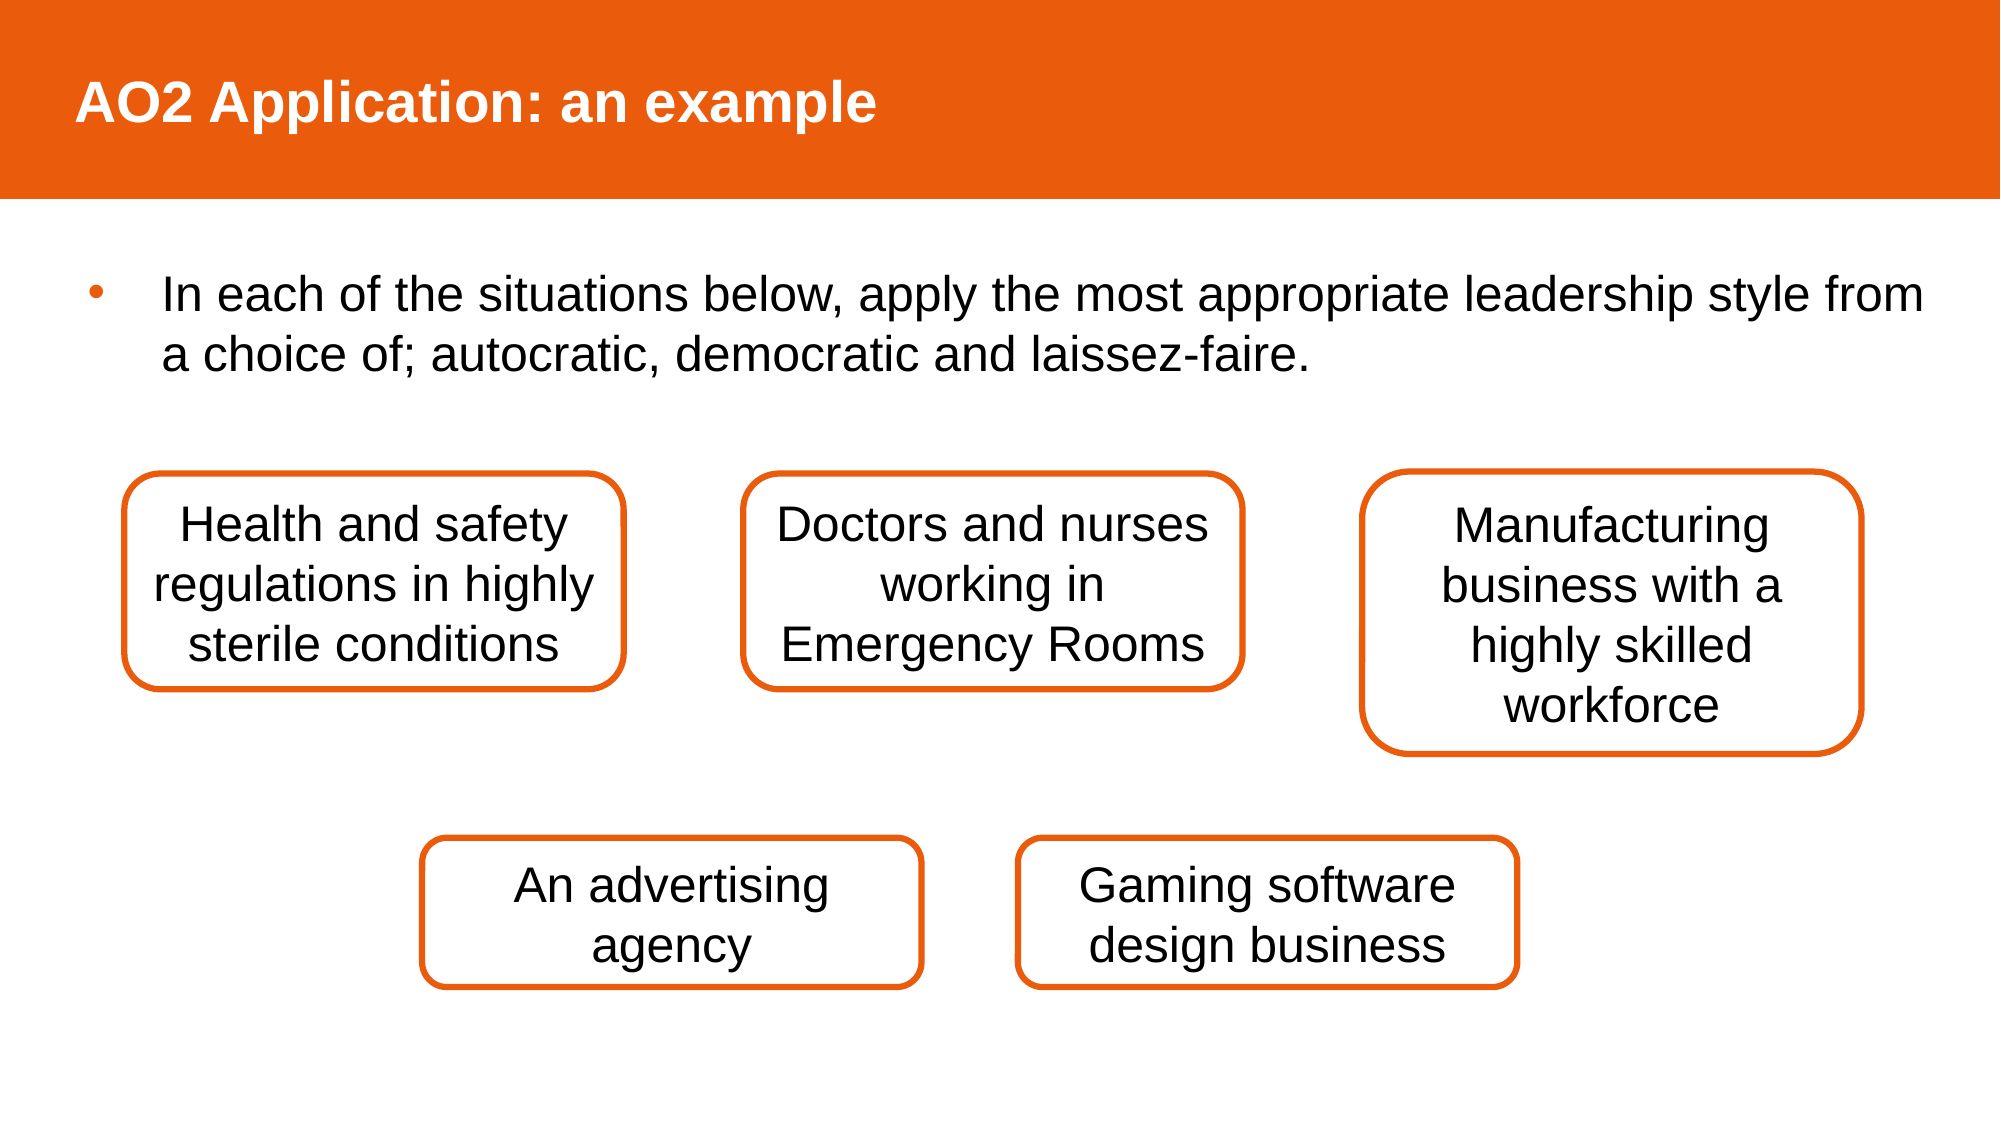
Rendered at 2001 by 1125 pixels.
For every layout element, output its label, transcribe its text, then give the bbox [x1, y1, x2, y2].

text_box Doctors and nurses working in Emergency Rooms [743, 473, 1243, 690]
text_box Manufacturing business with a highly skilled workforce [1362, 471, 1862, 754]
text_box An advertising agency [422, 837, 922, 988]
text_box AO2 Application: an example [0, 0, 2000, 199]
text_box Gaming software design business [1017, 837, 1518, 988]
text_box In each of the situations below, apply the most appropriate leadership style from a choice of; autocratic, democratic and laissez-faire. [72, 253, 1964, 389]
text_box Health and safety regulations in highly sterile conditions [124, 473, 624, 690]
